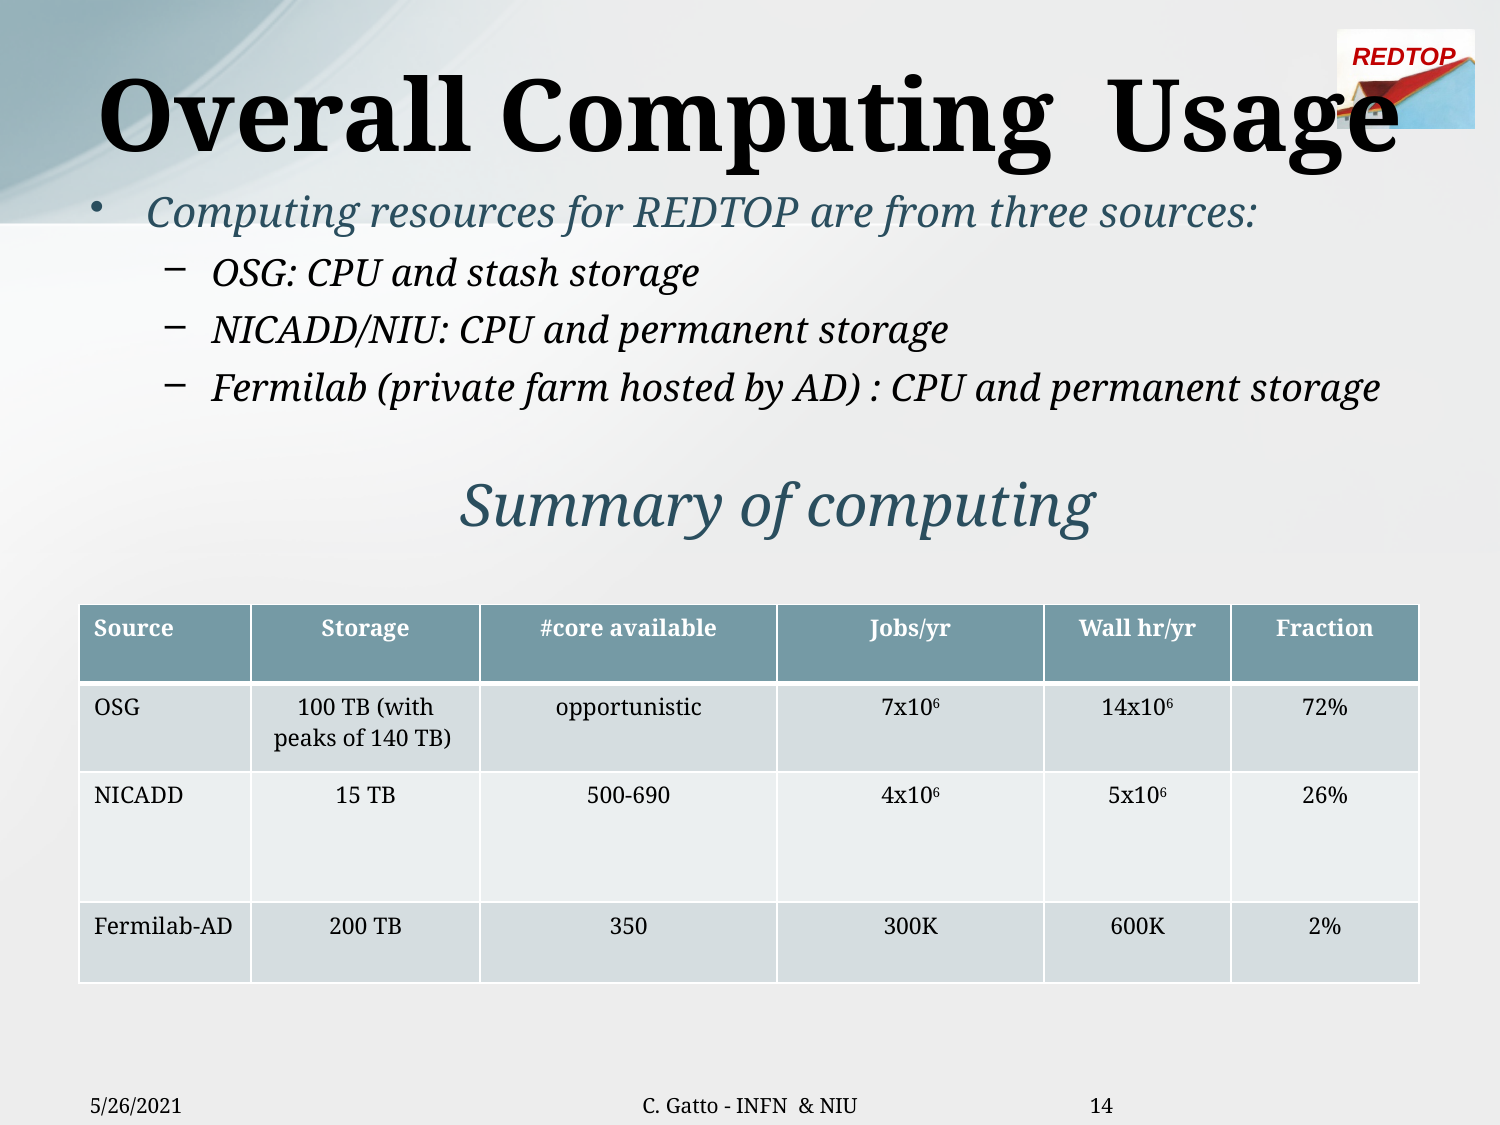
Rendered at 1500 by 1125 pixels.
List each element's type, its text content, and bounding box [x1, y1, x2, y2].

table_header Wall hr/yr [1045, 605, 1230, 681]
footer C. Gatto - INFN & NIU [512, 1084, 988, 1125]
table_cell Fermilab-AD [80, 903, 250, 982]
table_cell 2% [1232, 903, 1418, 982]
table_cell 200 TB [252, 903, 479, 982]
table_cell 100 TB (with peaks of 140 TB) [252, 686, 479, 771]
list Computing resources for REDTOP are from three sources: OSG: CPU and stash storage NICADD/NIU: CPU and permanent storage Fermilab (private farm hosted by AD) : CPU and permanent storage [75, 178, 1450, 461]
table_cell 14x106 [1045, 686, 1230, 771]
table_cell 350 [481, 903, 776, 982]
table_cell 5x106 [1045, 773, 1230, 901]
table_cell 26% [1232, 773, 1418, 901]
table_cell 15 TB [252, 773, 479, 901]
table_cell NICADD [80, 773, 250, 901]
table_cell OSG [80, 686, 250, 771]
table_cell 500-690 [481, 773, 776, 901]
table_header Storage [252, 605, 479, 681]
table_cell 600K [1045, 903, 1230, 982]
picture [0, 1, 1500, 1125]
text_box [1336, 29, 1475, 129]
slide_number 14 [1074, 1084, 1425, 1125]
table_cell 300K [778, 903, 1043, 982]
title Overall Computing Usage [75, 23, 1425, 179]
table_cell 7x106 [778, 686, 1043, 771]
table_cell 72% [1232, 686, 1418, 771]
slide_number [75, 1084, 425, 1125]
table_header Jobs/yr [778, 605, 1043, 681]
table_cell 4x106 [778, 773, 1043, 901]
text_box Summary of computing [55, 460, 1406, 966]
table_cell opportunistic [481, 686, 776, 771]
table_header Fraction [1232, 605, 1418, 681]
table_header #core available [481, 605, 776, 681]
table_header Source [80, 605, 250, 681]
